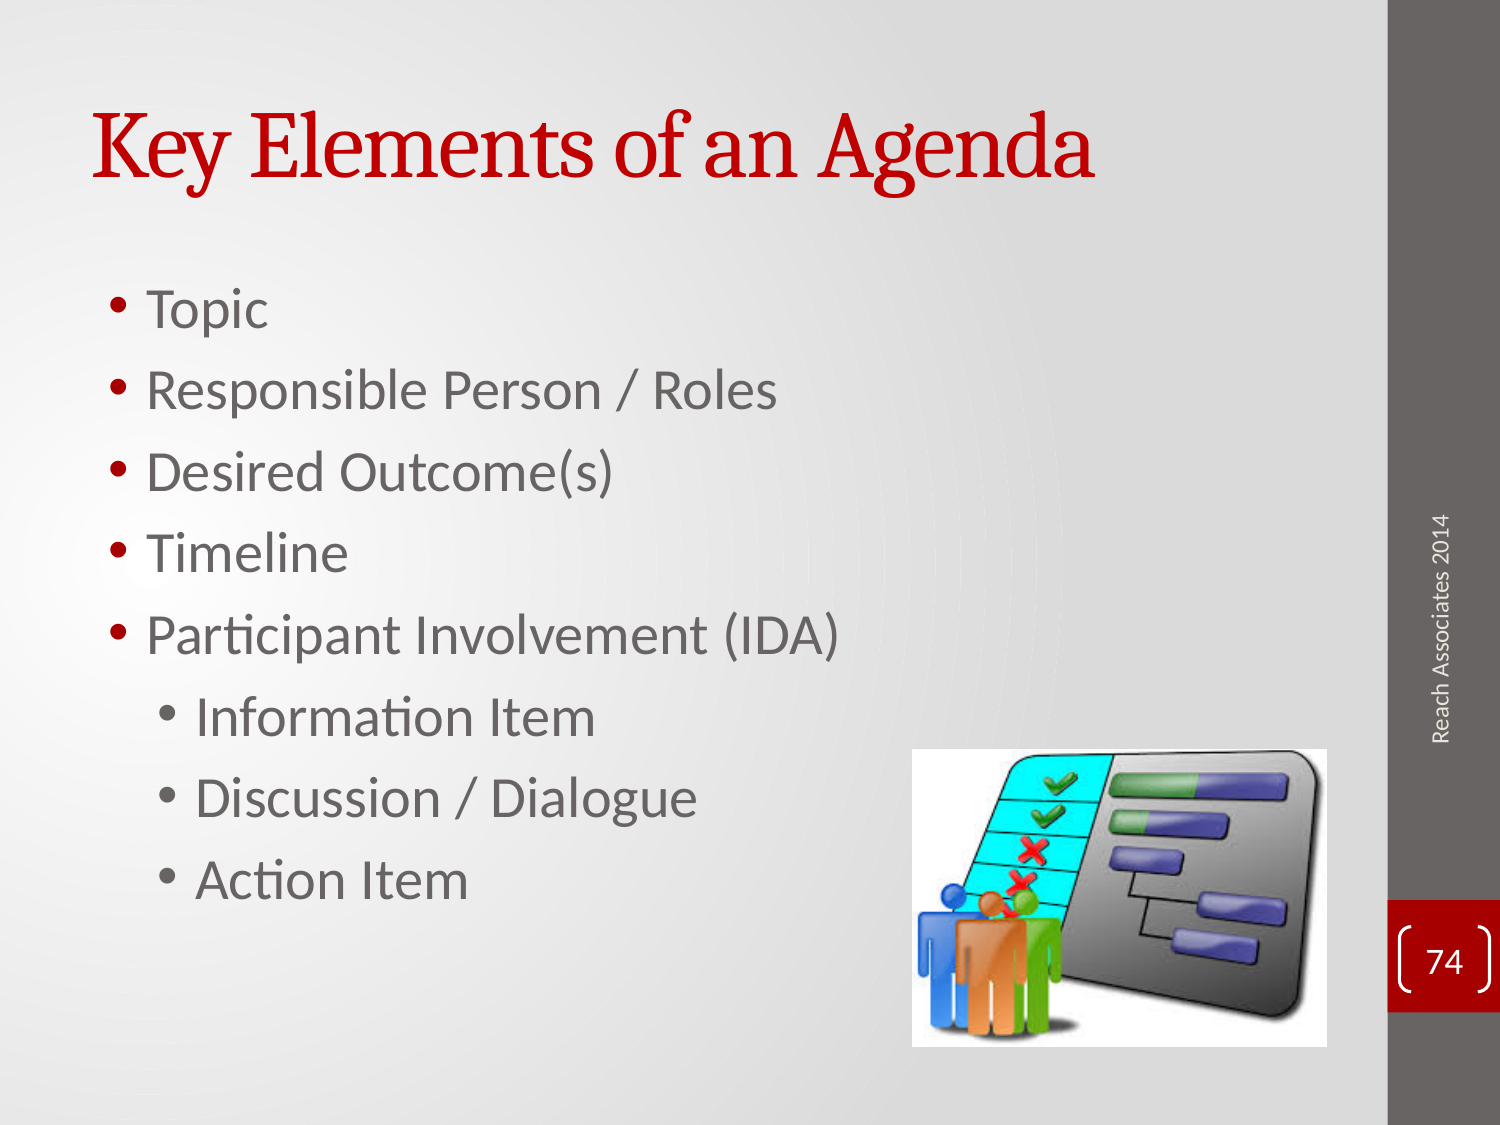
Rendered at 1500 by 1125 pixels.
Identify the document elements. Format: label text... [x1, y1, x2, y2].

slide_number 74 [1397, 925, 1492, 994]
title Key Elements of an Agenda [75, 45, 1325, 233]
list Topic Responsible Person / Roles Desired Outcome(s) Timeline Participant Involvement (IDA) Information Item Discussion / Dialogue Action Item [75, 262, 1325, 1050]
footer Reach Associates 2014 [1408, 500, 1469, 889]
picture [911, 749, 1328, 1048]
